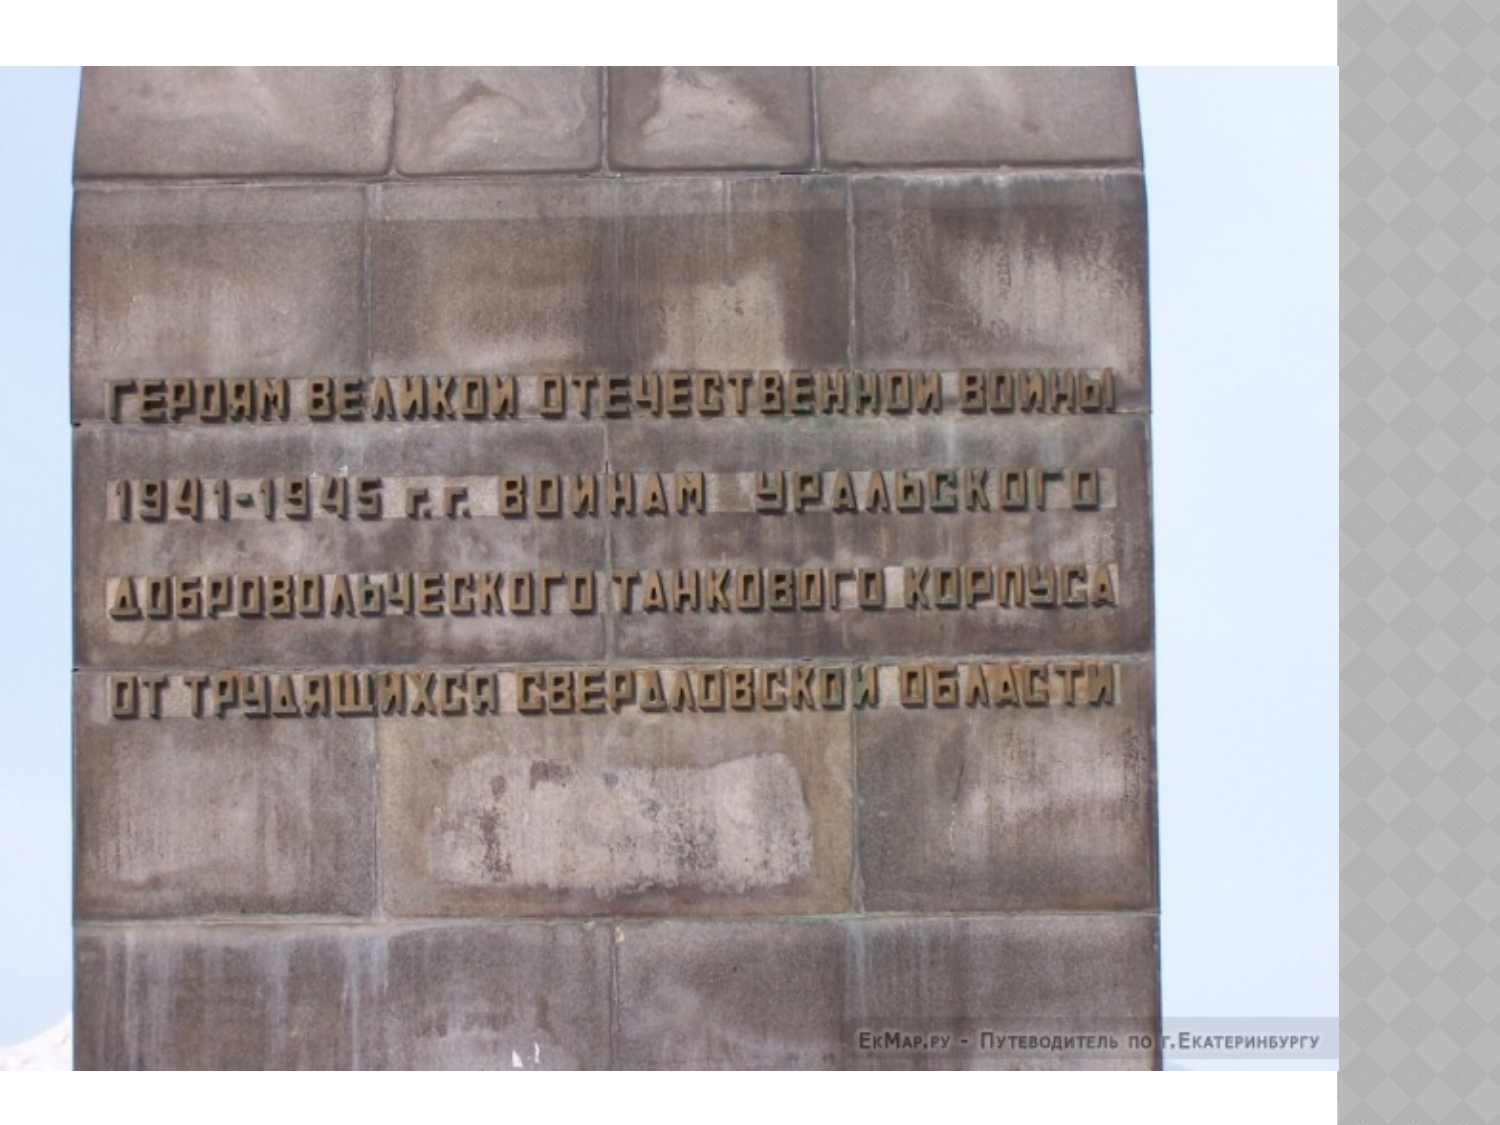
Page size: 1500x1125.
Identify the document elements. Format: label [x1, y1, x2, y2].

picture [0, 65, 1340, 1071]
